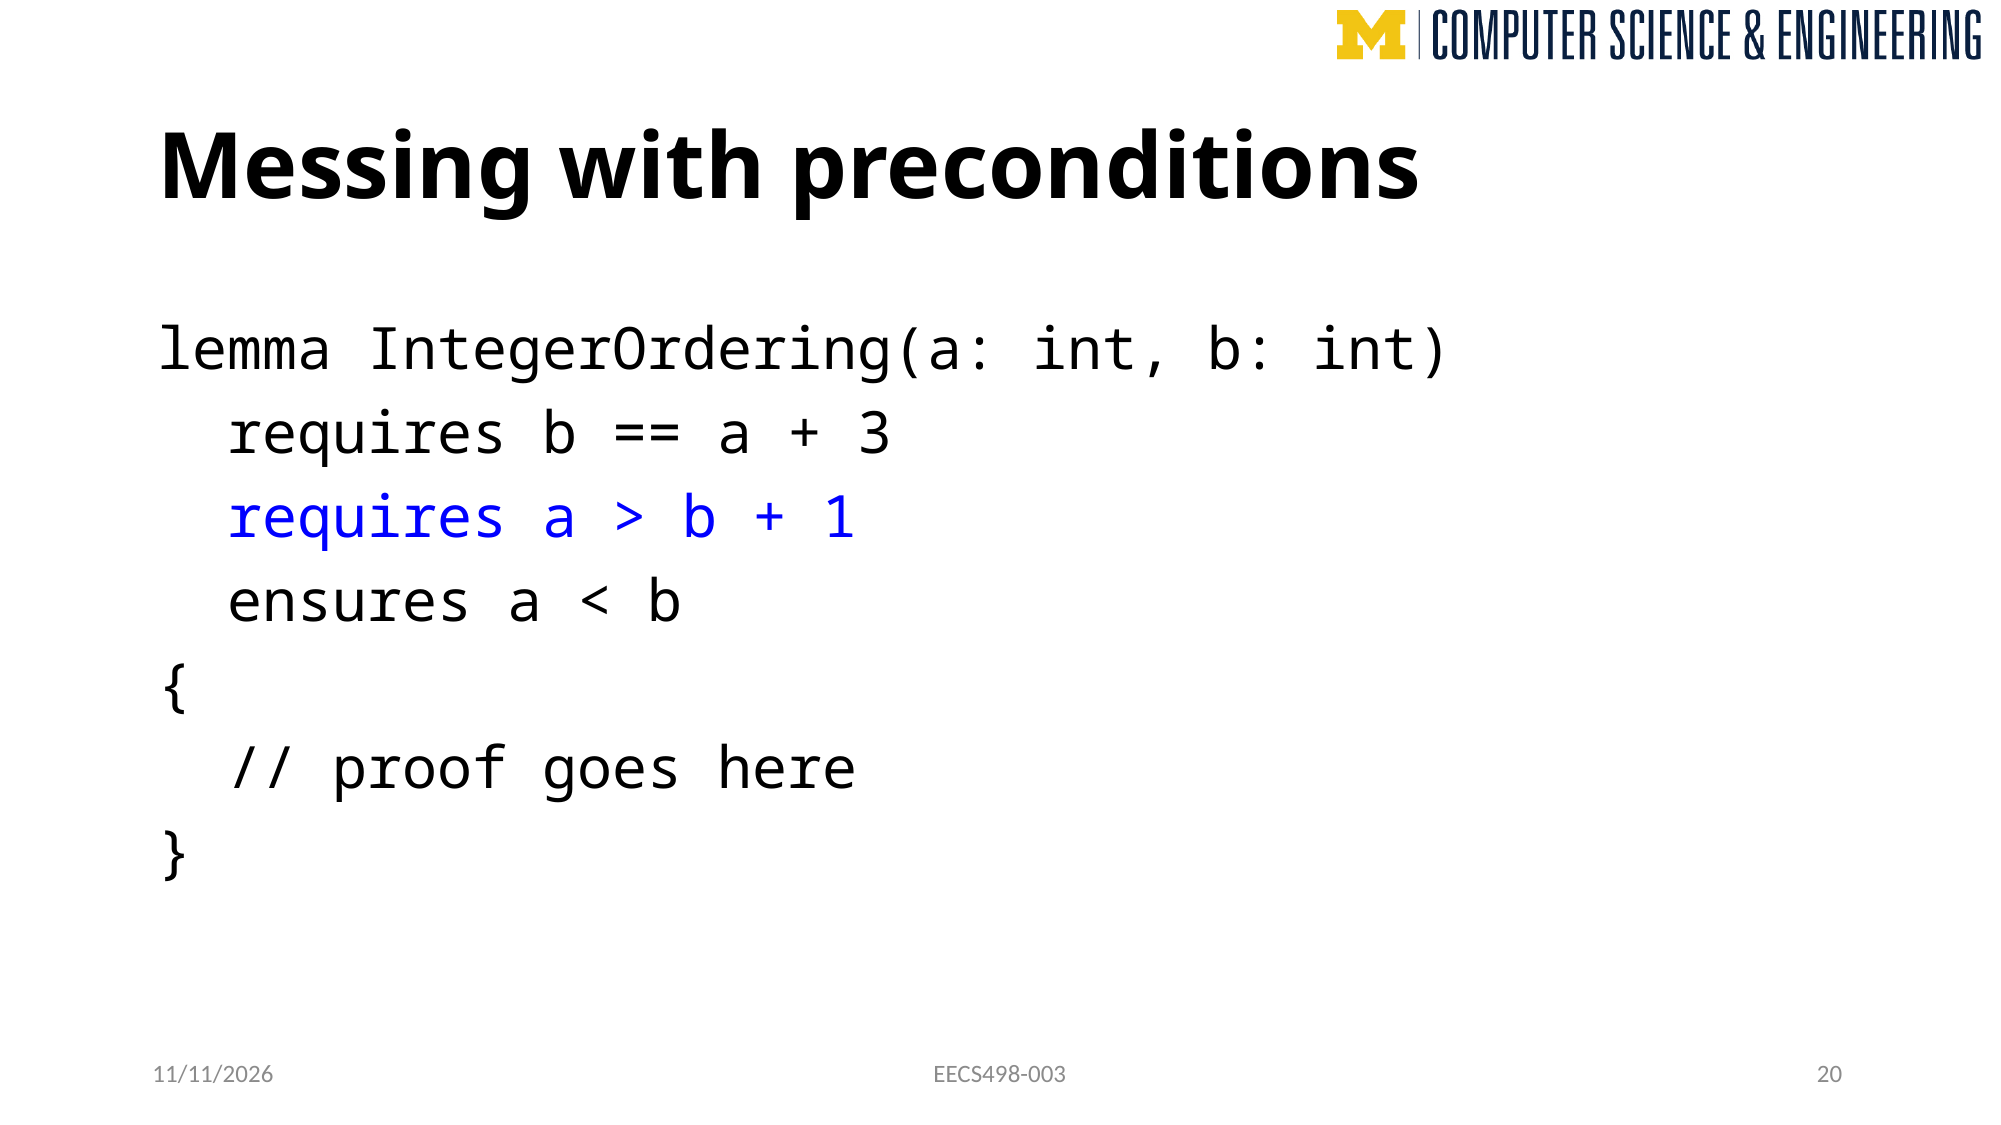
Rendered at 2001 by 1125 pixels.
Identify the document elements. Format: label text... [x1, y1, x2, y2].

slide_number 20 [1412, 1042, 1863, 1103]
footer EECS498-003 [662, 1042, 1338, 1103]
picture [1337, 9, 1981, 60]
title Messing with preconditions [137, 59, 1863, 278]
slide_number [137, 1042, 588, 1103]
list lemma IntegerOrdering(a: int, b: int) requires b == a + 3 requires a > b + 1 ensures a < b { // proof goes here } [137, 299, 1863, 1014]
